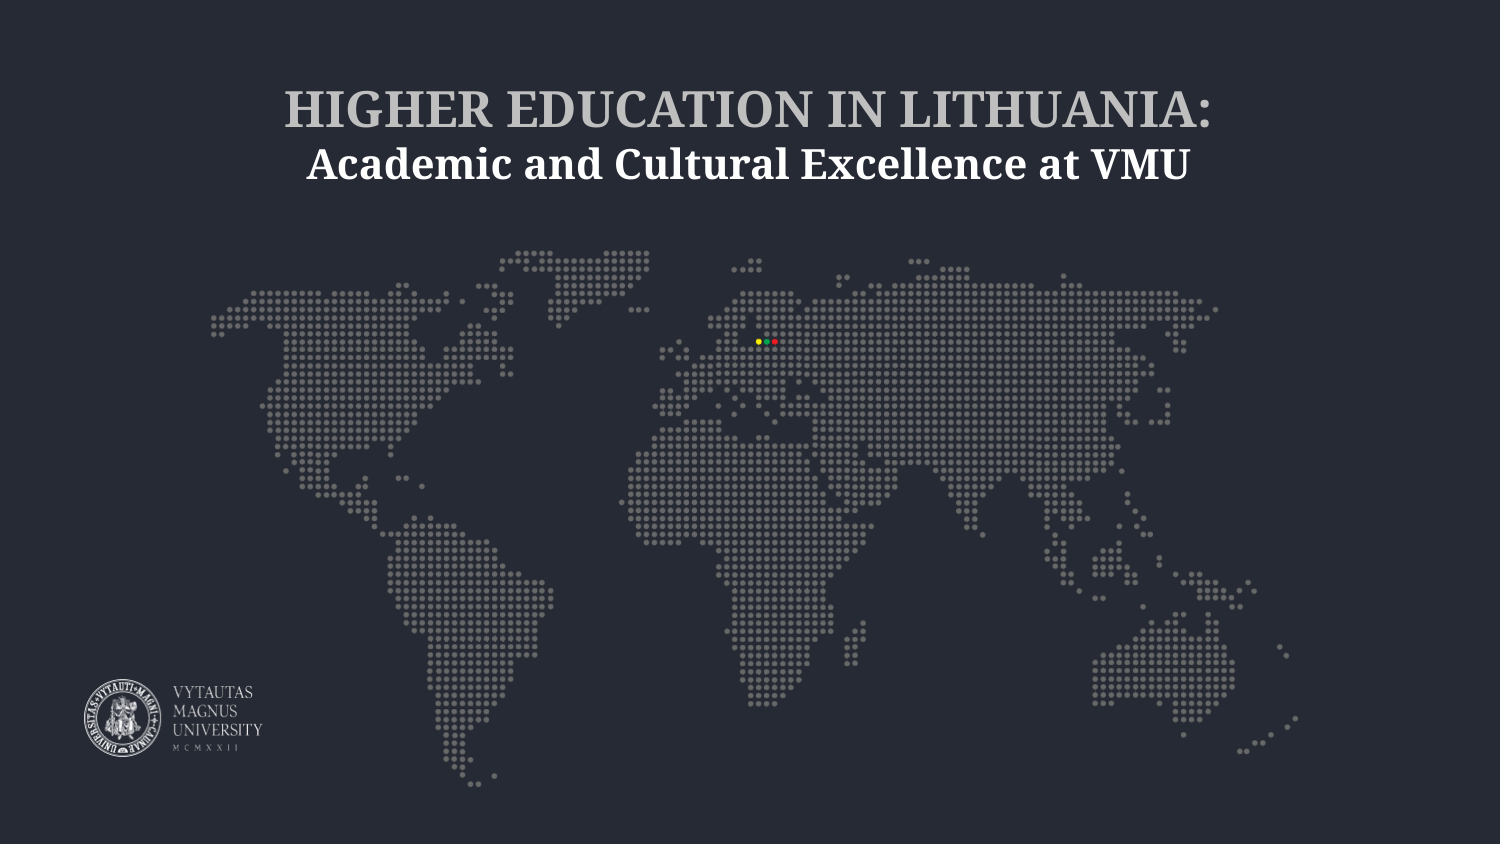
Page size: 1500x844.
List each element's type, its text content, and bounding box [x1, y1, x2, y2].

picture [84, 230, 1320, 787]
text_box HIGHER EDUCATION IN LITHUANIA: Academic and Cultural Excellence at VMU [227, 70, 1270, 195]
